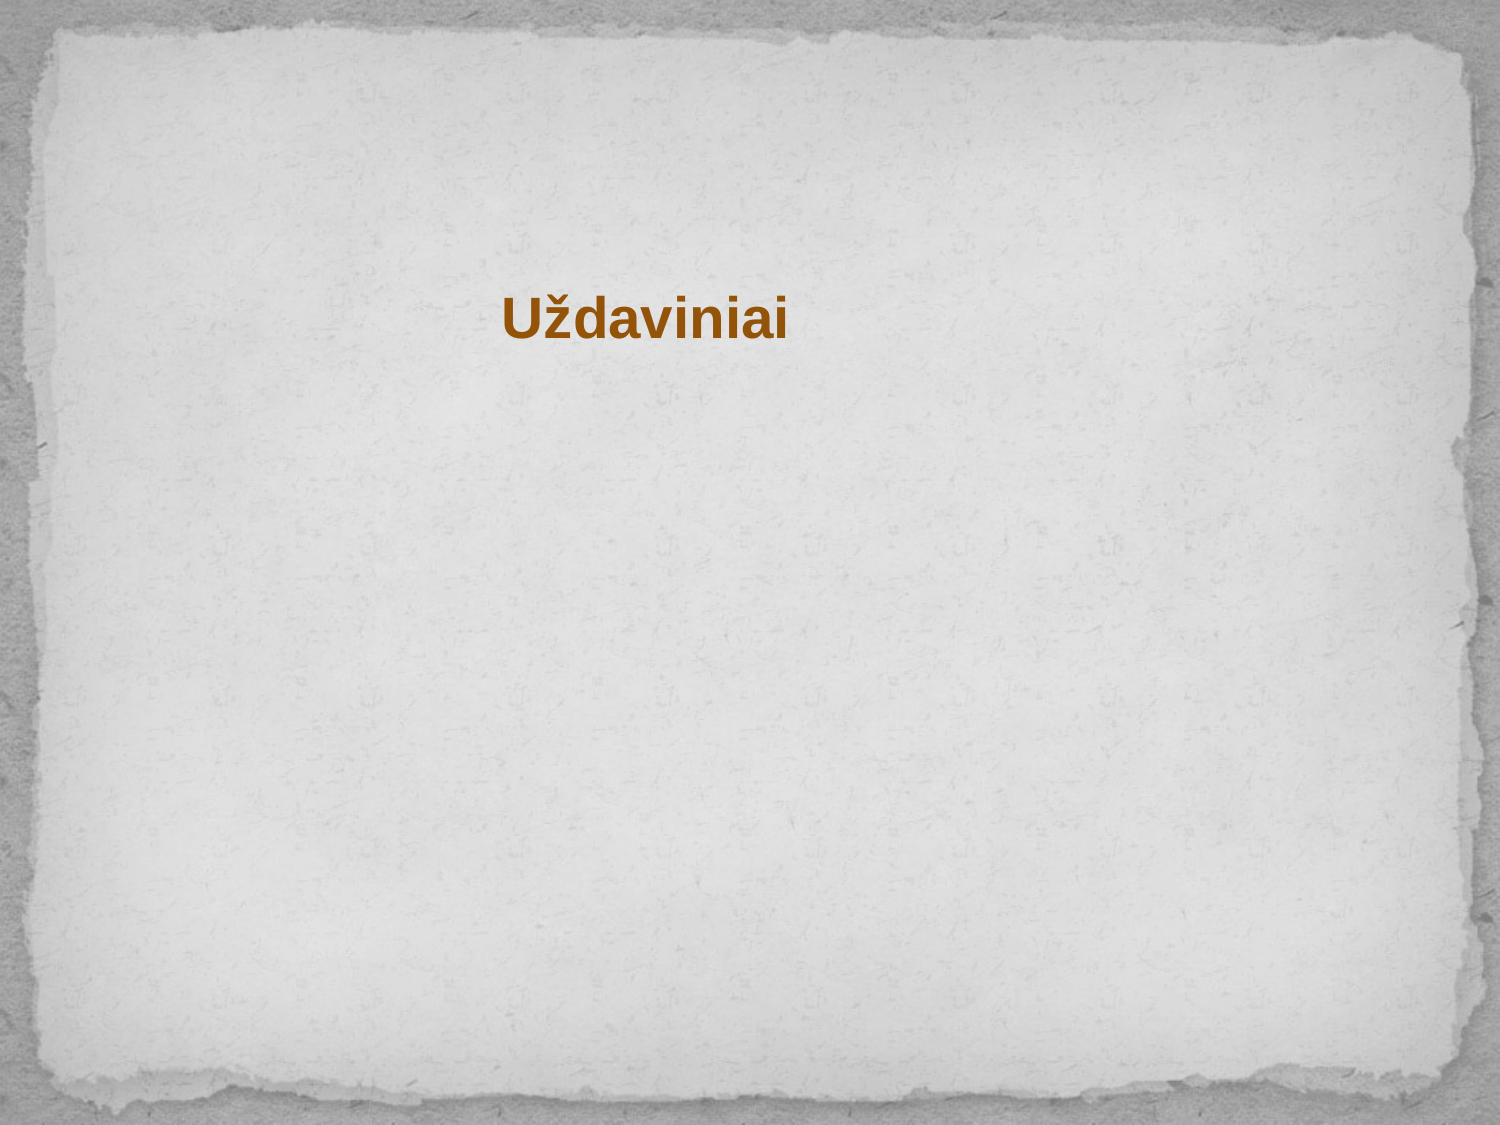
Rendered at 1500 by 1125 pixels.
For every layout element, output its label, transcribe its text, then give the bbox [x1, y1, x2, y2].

text_box Uždaviniai [37, 203, 1451, 358]
